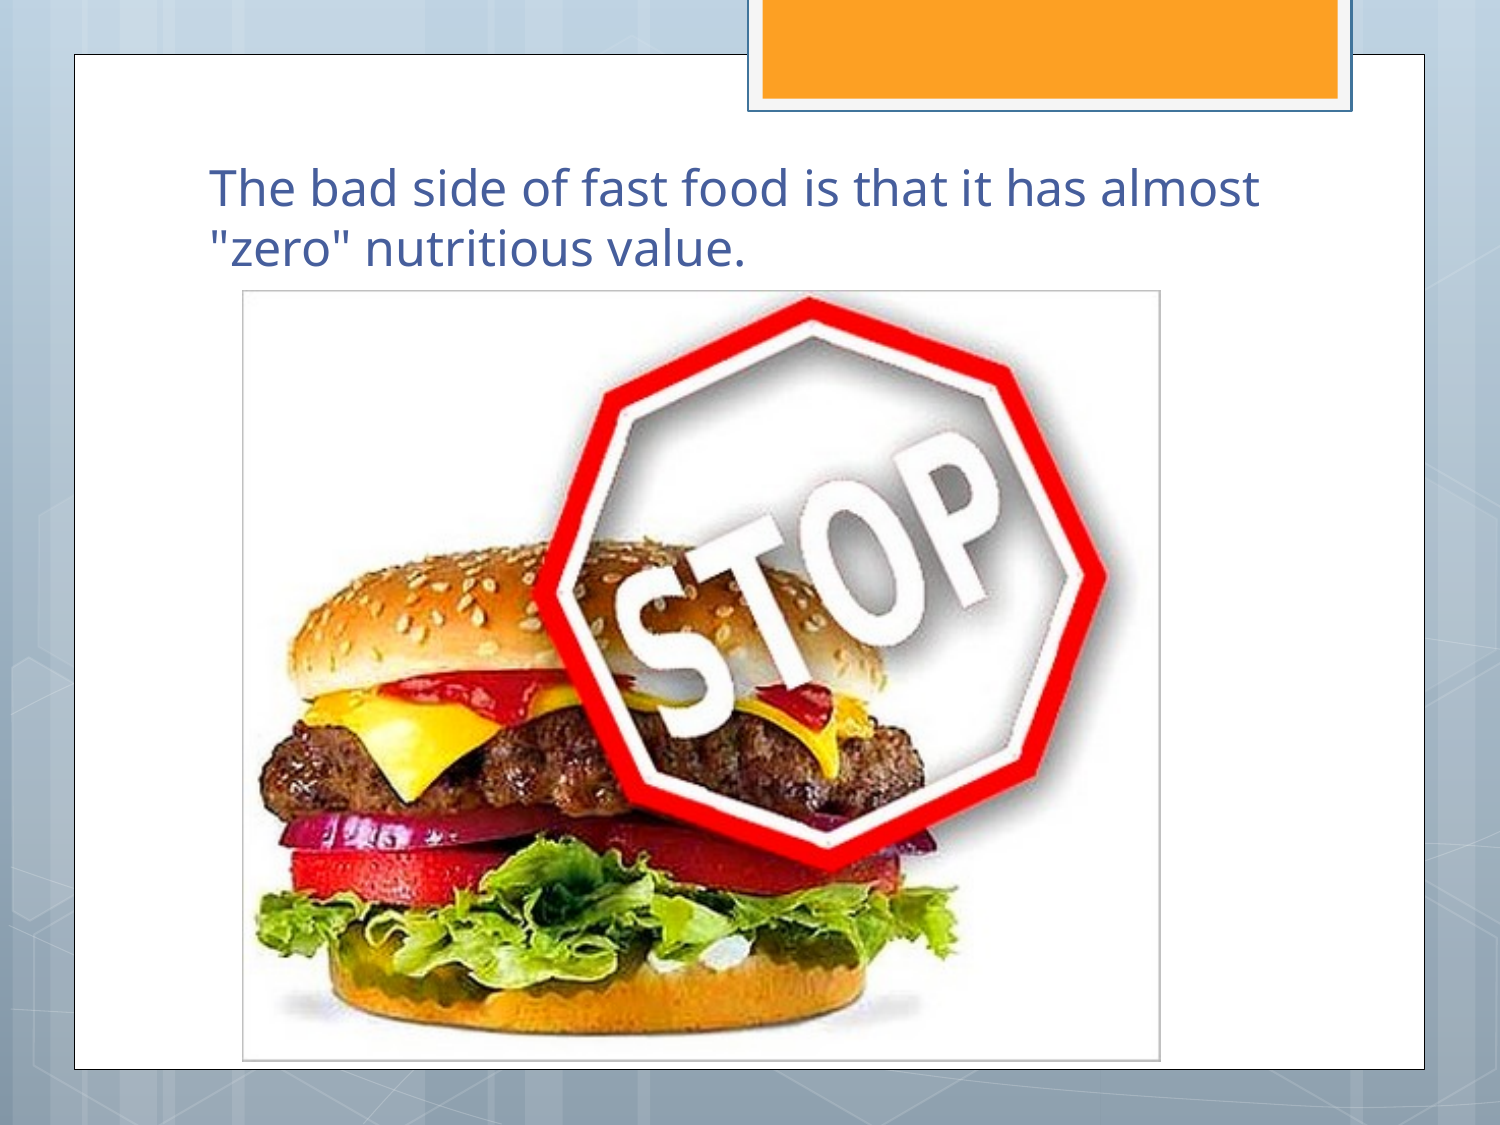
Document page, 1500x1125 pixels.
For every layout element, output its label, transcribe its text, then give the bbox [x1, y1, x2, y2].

list The bad side of fast food is that it has almost "zero" nutritious value. [194, 149, 1307, 725]
picture [241, 290, 1162, 1062]
